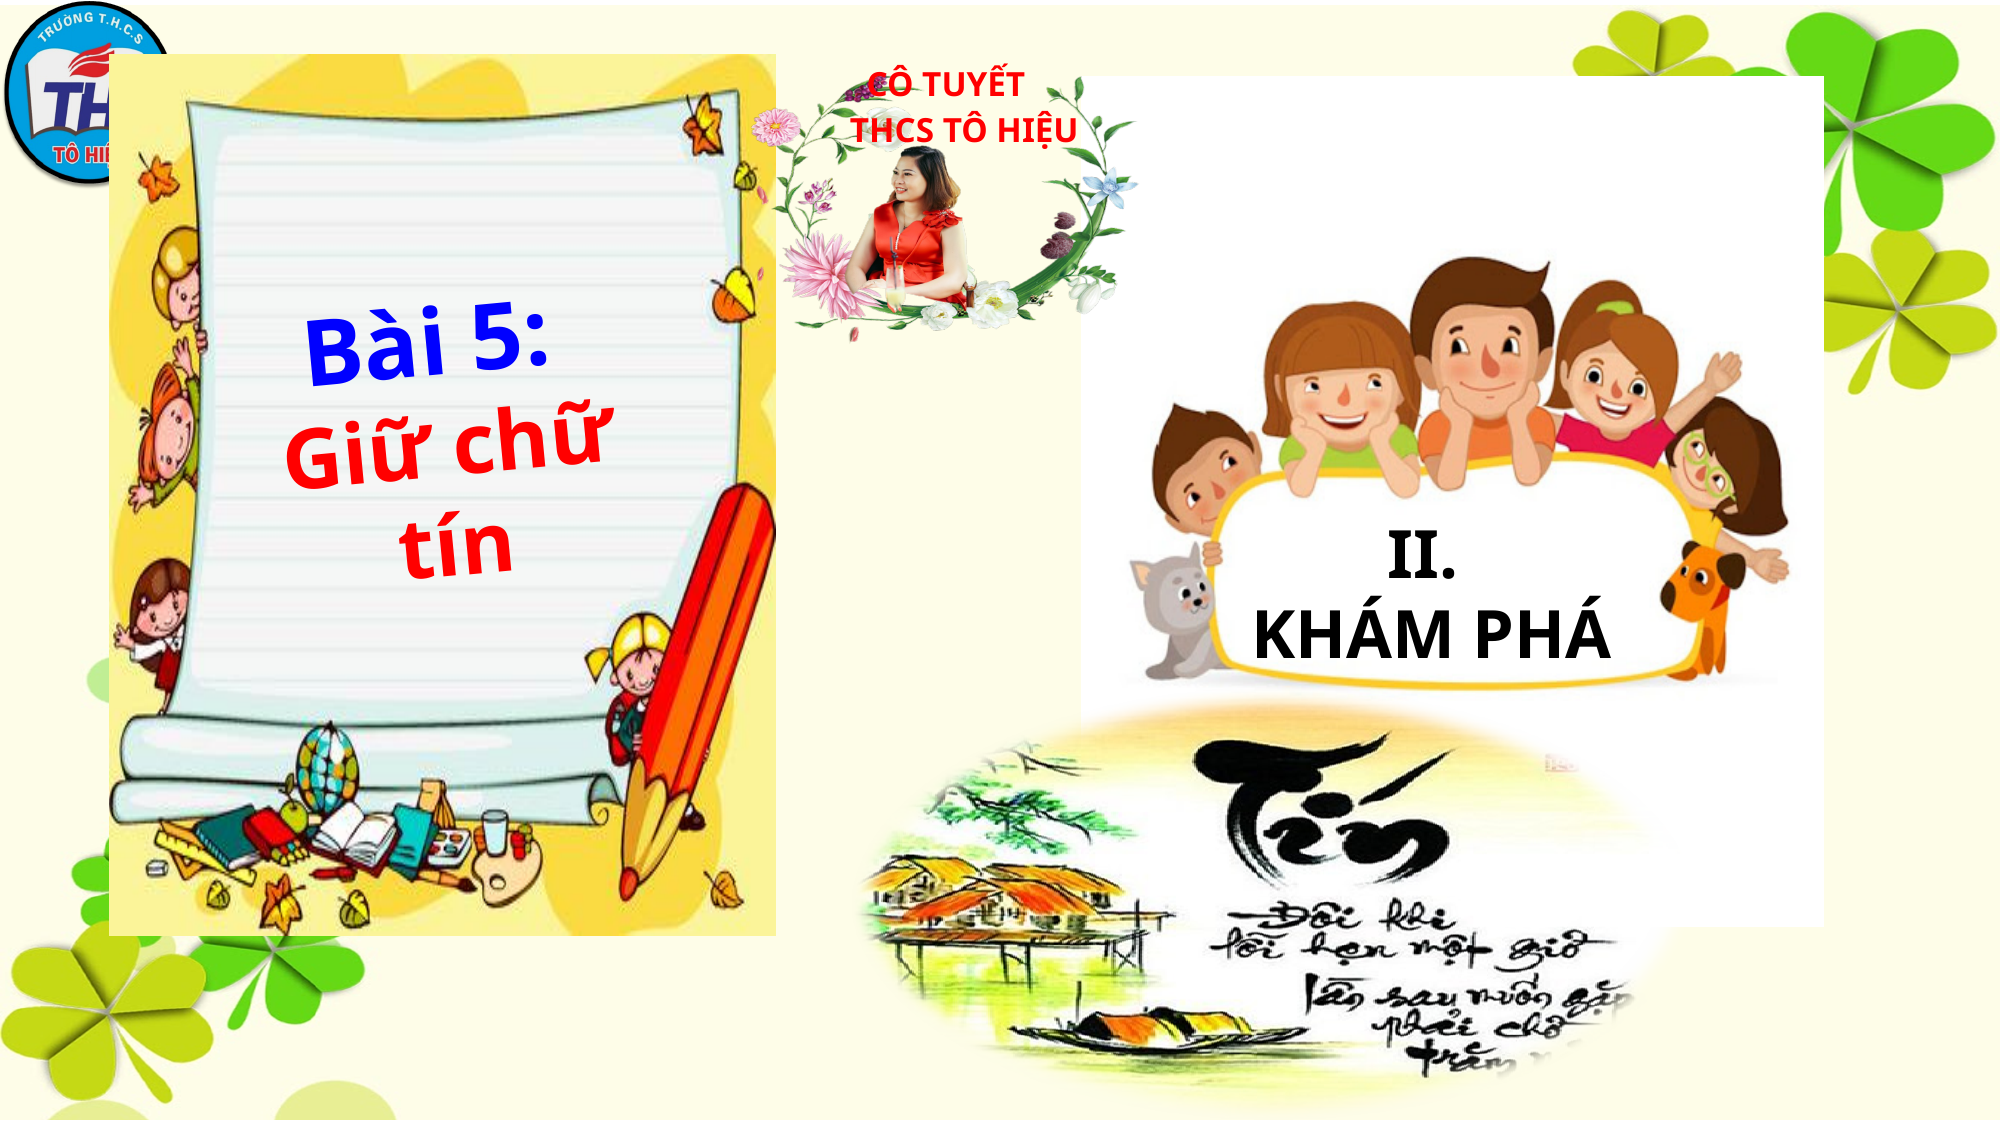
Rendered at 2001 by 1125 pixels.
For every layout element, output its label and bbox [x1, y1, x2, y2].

picture [0, 0, 2000, 1120]
text_box [688, 22, 1197, 339]
